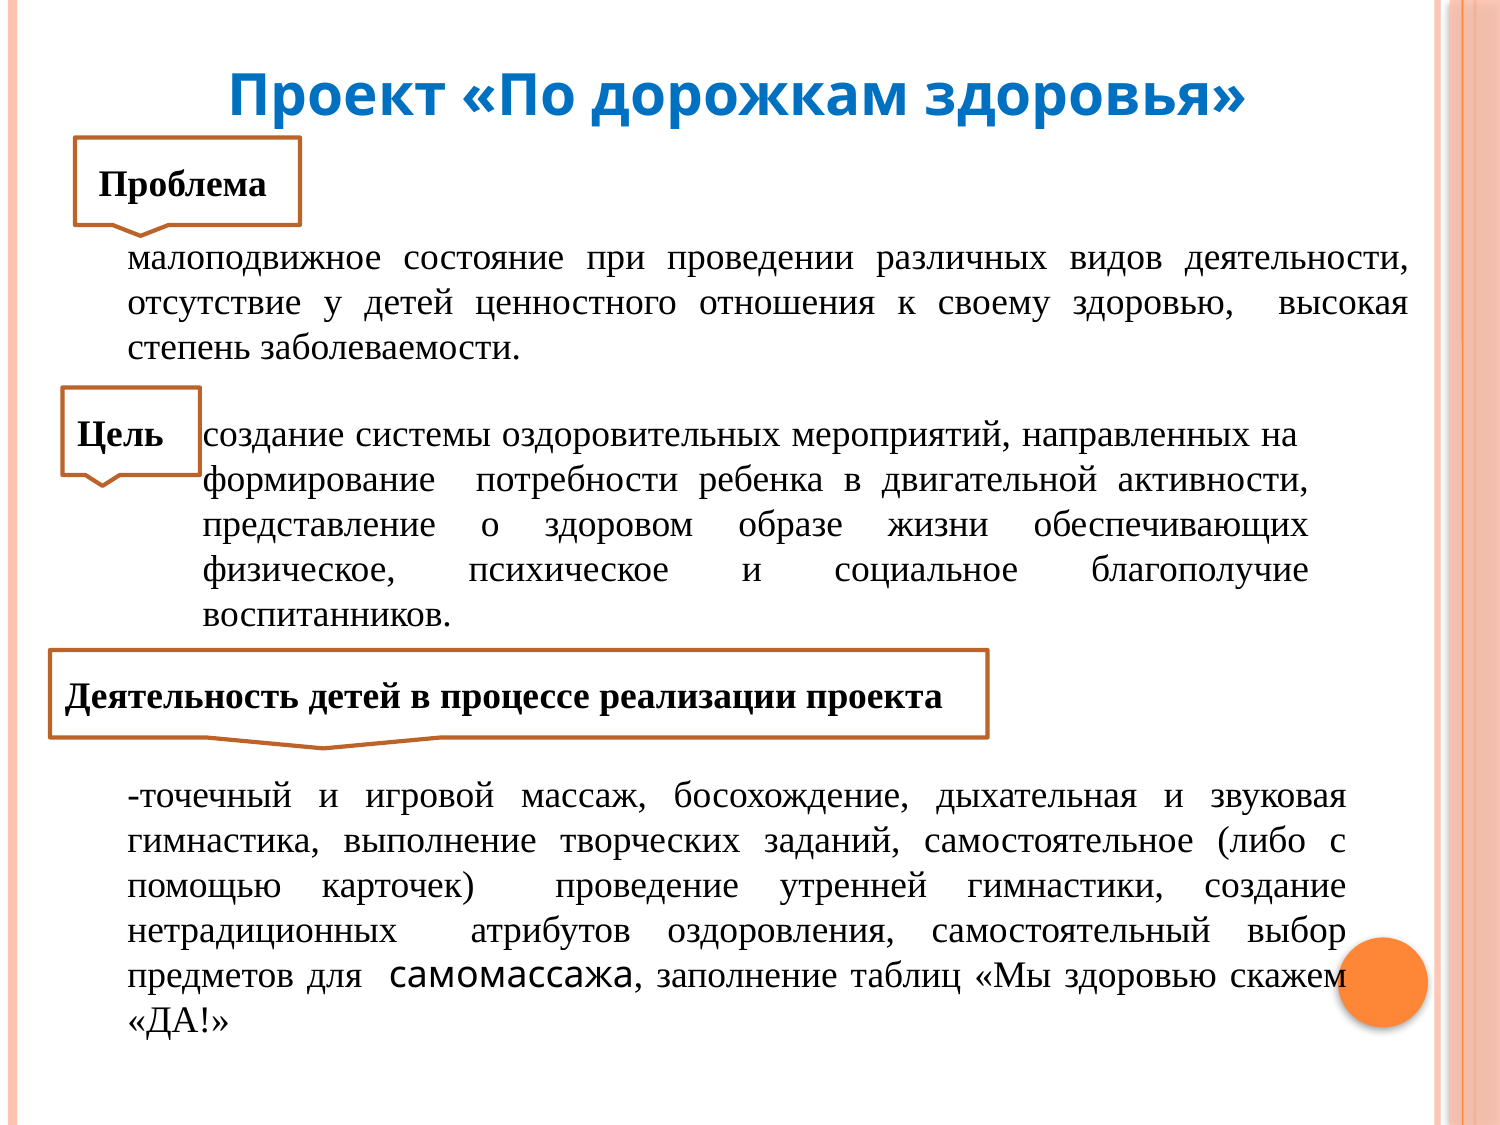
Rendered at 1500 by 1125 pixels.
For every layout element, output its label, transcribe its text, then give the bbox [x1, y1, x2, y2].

text_box Цель [60, 385, 202, 488]
text_box Деятельность детей в процессе реализации проекта [47, 647, 990, 751]
text_box создание системы оздоровительных мероприятий, направленных на формирование потребности ребенка в двигательной активности, представление о здоровом образе жизни обеспечивающих физическое, психическое и социальное благополучие воспитанников. [187, 401, 1325, 687]
text_box Проект «По дорожкам здоровья» [125, 50, 1350, 135]
text_box Проблема [72, 135, 303, 238]
text_box малоподвижное состояние при проведении различных видов деятельности, отсутствие у детей ценностного отношения к своему здоровью, высокая степень заболеваемости. [112, 224, 1425, 375]
text_box -точечный и игровой массаж, босохождение, дыхательная и звуковая гимнастика, выполнение творческих заданий, самостоятельное (либо с помощью карточек) проведение утренней гимнастики, создание нетрадиционных атрибутов оздоровления, самостоятельный выбор предметов для самомассажа, заполнение таблиц «Мы здоровью скажем «ДА!» [112, 762, 1363, 1048]
